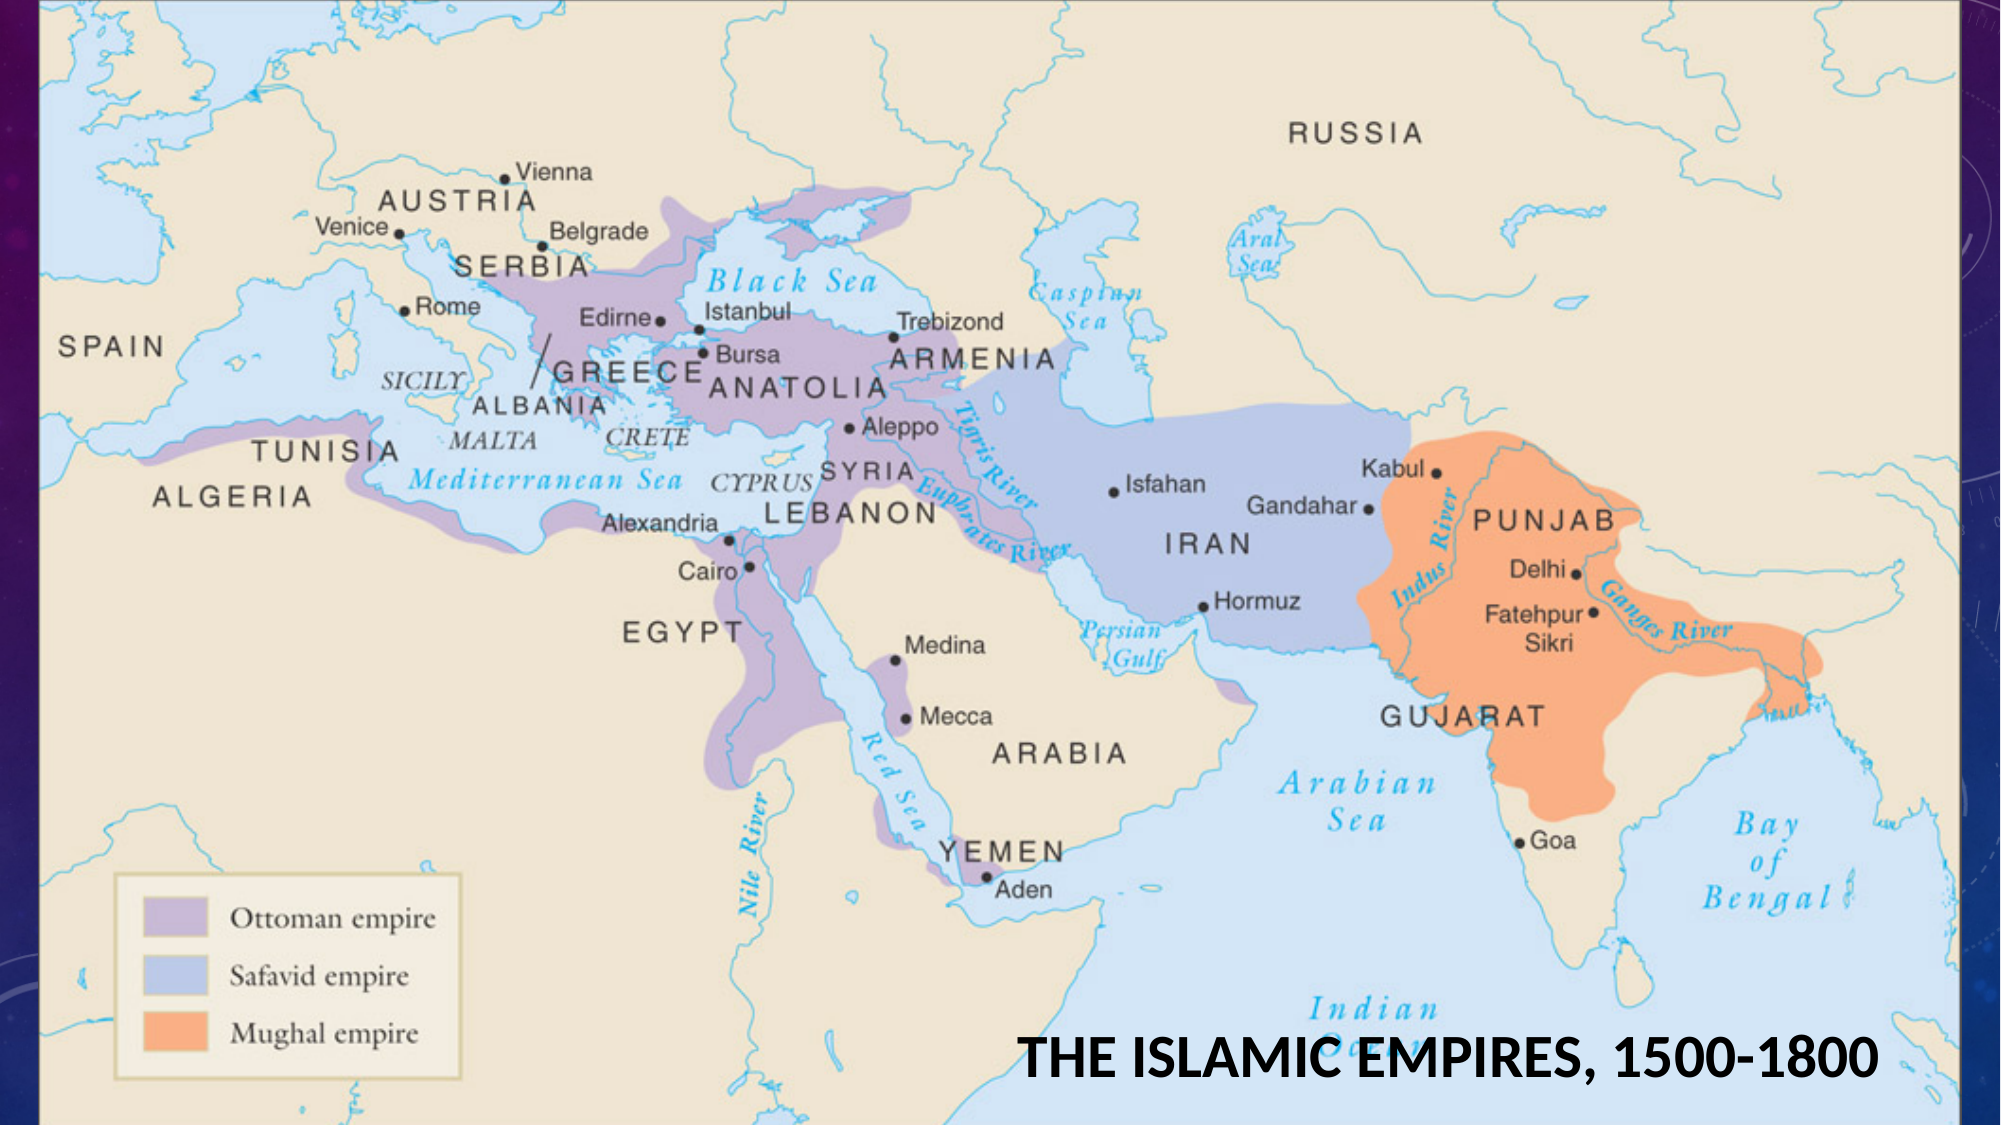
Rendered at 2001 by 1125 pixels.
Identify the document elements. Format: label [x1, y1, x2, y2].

picture [0, 0, 37, 1125]
picture [1962, 0, 2001, 1125]
list [37, 0, 1962, 1125]
